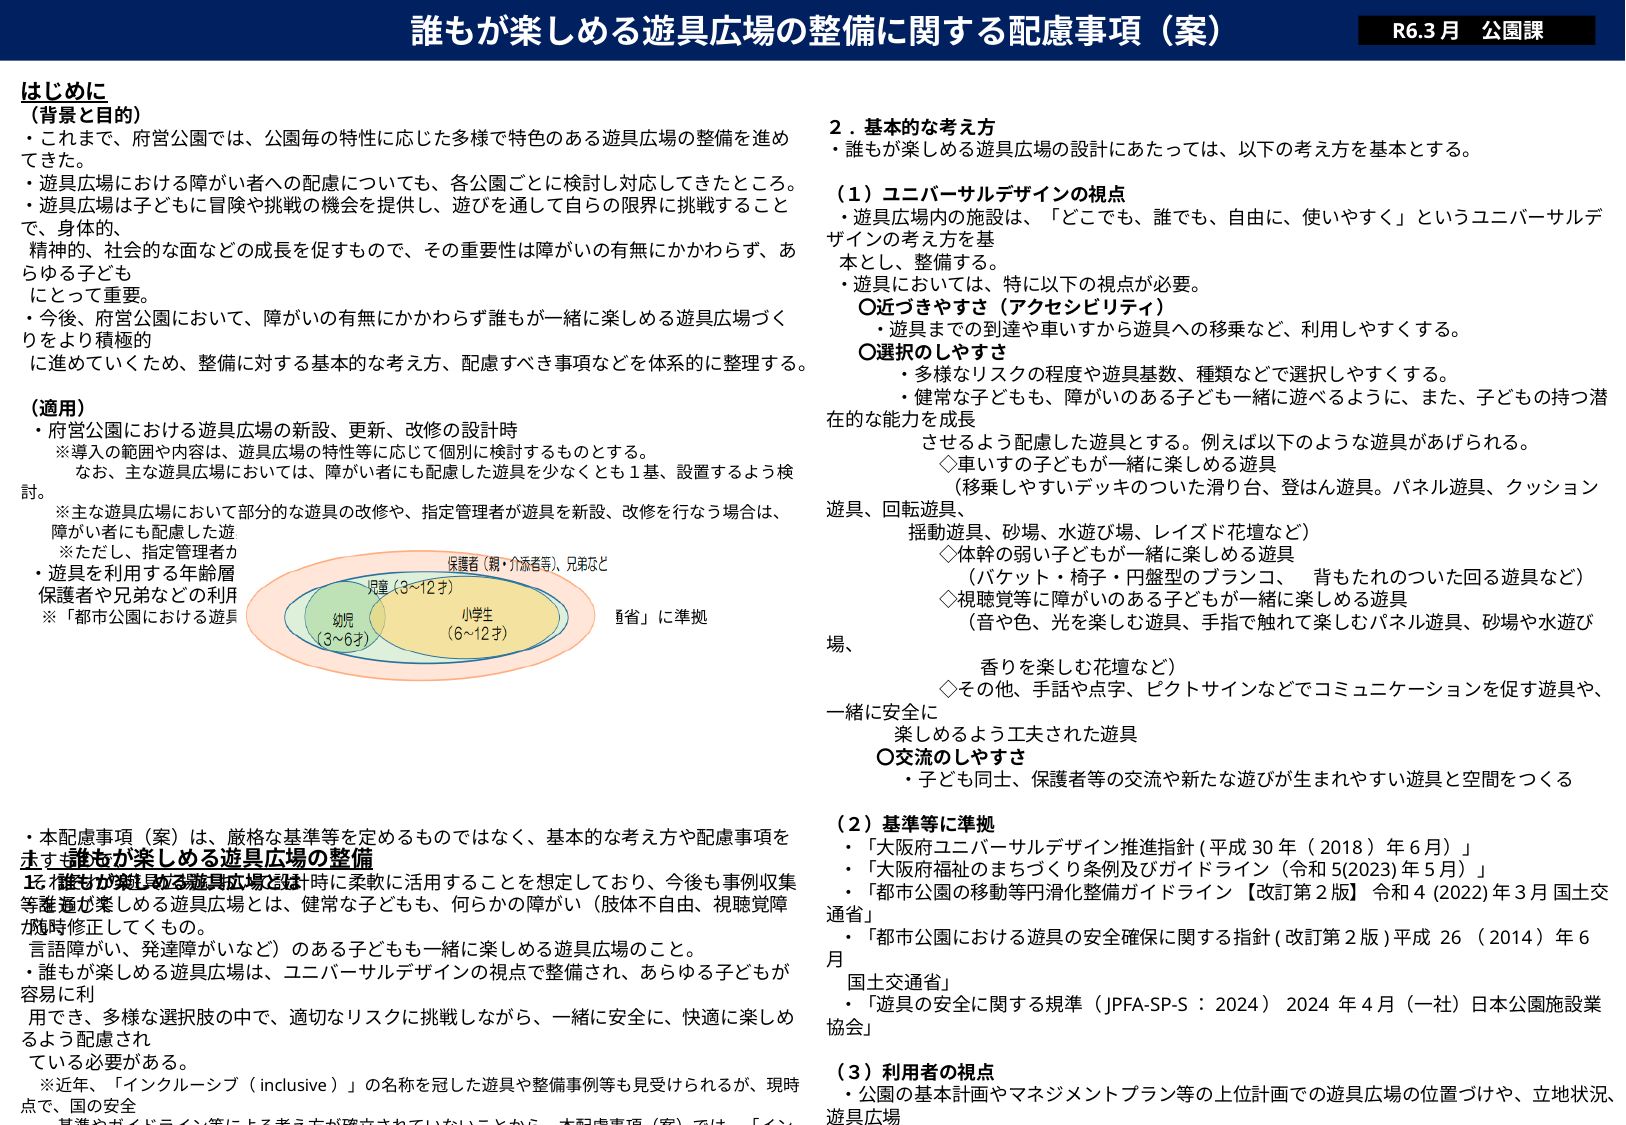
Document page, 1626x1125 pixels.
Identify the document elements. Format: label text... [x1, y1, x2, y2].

picture [236, 524, 617, 700]
text_box Ⅰ 誰もが楽しめる遊具広場の整備 １．誰もが楽しめる遊具広場とは ・誰もが楽しめる遊具広場とは、健常な子どもも、何らかの障がい（肢体不自由、視聴覚障がい、 言語障がい、発達障がいなど）のある子どもも一緒に楽しめる遊具広場のこと。 ・誰もが楽しめる遊具広場は、ユニバーサルデザインの視点で整備され、あらゆる子どもが容易に利 用でき、多様な選択肢の中で、適切なリスクに挑戦しながら、一緒に安全に、快適に楽しめるよう配慮され ている必要がある。 ※近年、「インクルーシブ（inclusive）」の名称を冠した遊具や整備事例等も見受けられるが、現時点で、国の安全 基準やガイドライン等による考え方が確立されていないことから、本配慮事項（案）では、「インクルーシブ」の名称は 用いない [5, 823, 818, 1125]
text_box R6.3月 公園課 [1358, 15, 1596, 45]
text_box 誰もが楽しめる遊具広場の整備に関する配慮事項（案） [0, 0, 1625, 61]
text_box はじめに （背景と目的） ・これまで、府営公園では、公園毎の特性に応じた多様で特色のある遊具広場の整備を進めてきた。 ・遊具広場における障がい者への配慮についても、各公園ごとに検討し対応してきたところ。 ・遊具広場は子どもに冒険や挑戦の機会を提供し、遊びを通して自らの限界に挑戦することで、身体的、 精神的、社会的な面などの成長を促すもので、その重要性は障がいの有無にかかわらず、あらゆる子ども にとって重要。 ・今後、府営公園において、障がいの有無にかかわらず誰もが一緒に楽しめる遊具広場づくりをより積極的 に進めていくため、整備に対する基本的な考え方、配慮すべき事項などを体系的に整理する。 （適用） ・府営公園における遊具広場の新設、更新、改修の設計時 ※導入の範囲や内容は、遊具広場の特性等に応じて個別に検討するものとする。 なお、主な遊具広場においては、障がい者にも配慮した遊具を少なくとも１基、設置するよう検討。 ※主な遊具広場において部分的な遊具の改修や、指定管理者が遊具を新設、改修を行なう場合は、 障がい者にも配慮した遊具の導入の可能性を検討する。 ※ただし、指定管理者が安全対策として実施する修繕は、適用外 ・遊具を利用する年齢層は、概ね３才から 12 才の児童が主体 保護者や兄弟などの利用も幅広く考慮 ※「都市公園における遊具の安全確保に関する指針「(改訂第２版) 国土交通省」に準拠 ・本配慮事項（案）は、厳格な基準等を定めるものではなく、基本的な考え方や配慮事項を示すもので、 それぞれの遊具広場において設計時に柔軟に活用することを想定しており、今後も事例収集等を通じて 随時修正してくもの。 [12, 61, 813, 823]
text_box ２. 基本的な考え方 ・誰もが楽しめる遊具広場の設計にあたっては、以下の考え方を基本とする。 （１）ユニバーサルデザインの視点 ・遊具広場内の施設は、「どこでも、誰でも、自由に、使いやすく」というユニバーサルデザインの考え方を基 本とし、整備する。 ・遊具においては、特に以下の視点が必要。 〇近づきやすさ（アクセシビリティ） ・遊具までの到達や車いすから遊具への移乗など、利用しやすくする。 〇選択のしやすさ ・多様なリスクの程度や遊具基数、種類などで選択しやすくする。 ・健常な子どもも、障がいのある子ども一緒に遊べるように、また、子どもの持つ潜在的な能力を成長 させるよう配慮した遊具とする。例えば以下のような遊具があげられる。 ◇車いすの子どもが一緒に楽しめる遊具 （移乗しやすいデッキのついた滑り台、登はん遊具。パネル遊具、クッション遊具、回転遊具、 揺動遊具、砂場、水遊び場、レイズド花壇など） ◇体幹の弱い子どもが一緒に楽しめる遊具 （バケット・椅子・円盤型のブランコ、 背もたれのついた回る遊具など） ◇視聴覚等に障がいのある子どもが一緒に楽しめる遊具 （音や色、光を楽しむ遊具、手指で触れて楽しむパネル遊具、砂場や水遊び場、 香りを楽しむ花壇など） ◇その他、手話や点字、ピクトサインなどでコミュニケーションを促す遊具や、一緒に安全に 楽しめるよう工夫された遊具 〇交流のしやすさ ・子ども同士、保護者等の交流や新たな遊びが生まれやすい遊具と空間をつくる （２）基準等に準拠 ・「大阪府ユニバーサルデザイン推進指針(平成30年（2018）年6月）」 ・「大阪府福祉のまちづくり条例及びガイドライン（令和5(2023)年5月）」 ・「都市公園の移動等円滑化整備ガイドライン 【改訂第２版】 令和４(2022)年３月 国土交通省」 ・「都市公園における遊具の安全確保に関する指針(改訂第２版)平成 26（2014）年6月 国土交通省」 ・「遊具の安全に関する規準（JPFA-SP-S：2024）2024 年4月（一社）日本公園施設業協会」 （３）利用者の視点 ・公園の基本計画やマネジメントプラン等の上位計画での遊具広場の位置づけや、立地状況、遊具広場 内の施設の状況などを確認するとともに、利用状況（よく使われている遊具、施設など）を丁寧に把握 し設計に反映。 ・日ごろから障がい児等の施設の利用がある場合には、その利用状況やニーズについて指定管理者や 当該団体へのヒアリング等を通じて把握することが望ましい。 [817, 88, 1618, 1125]
